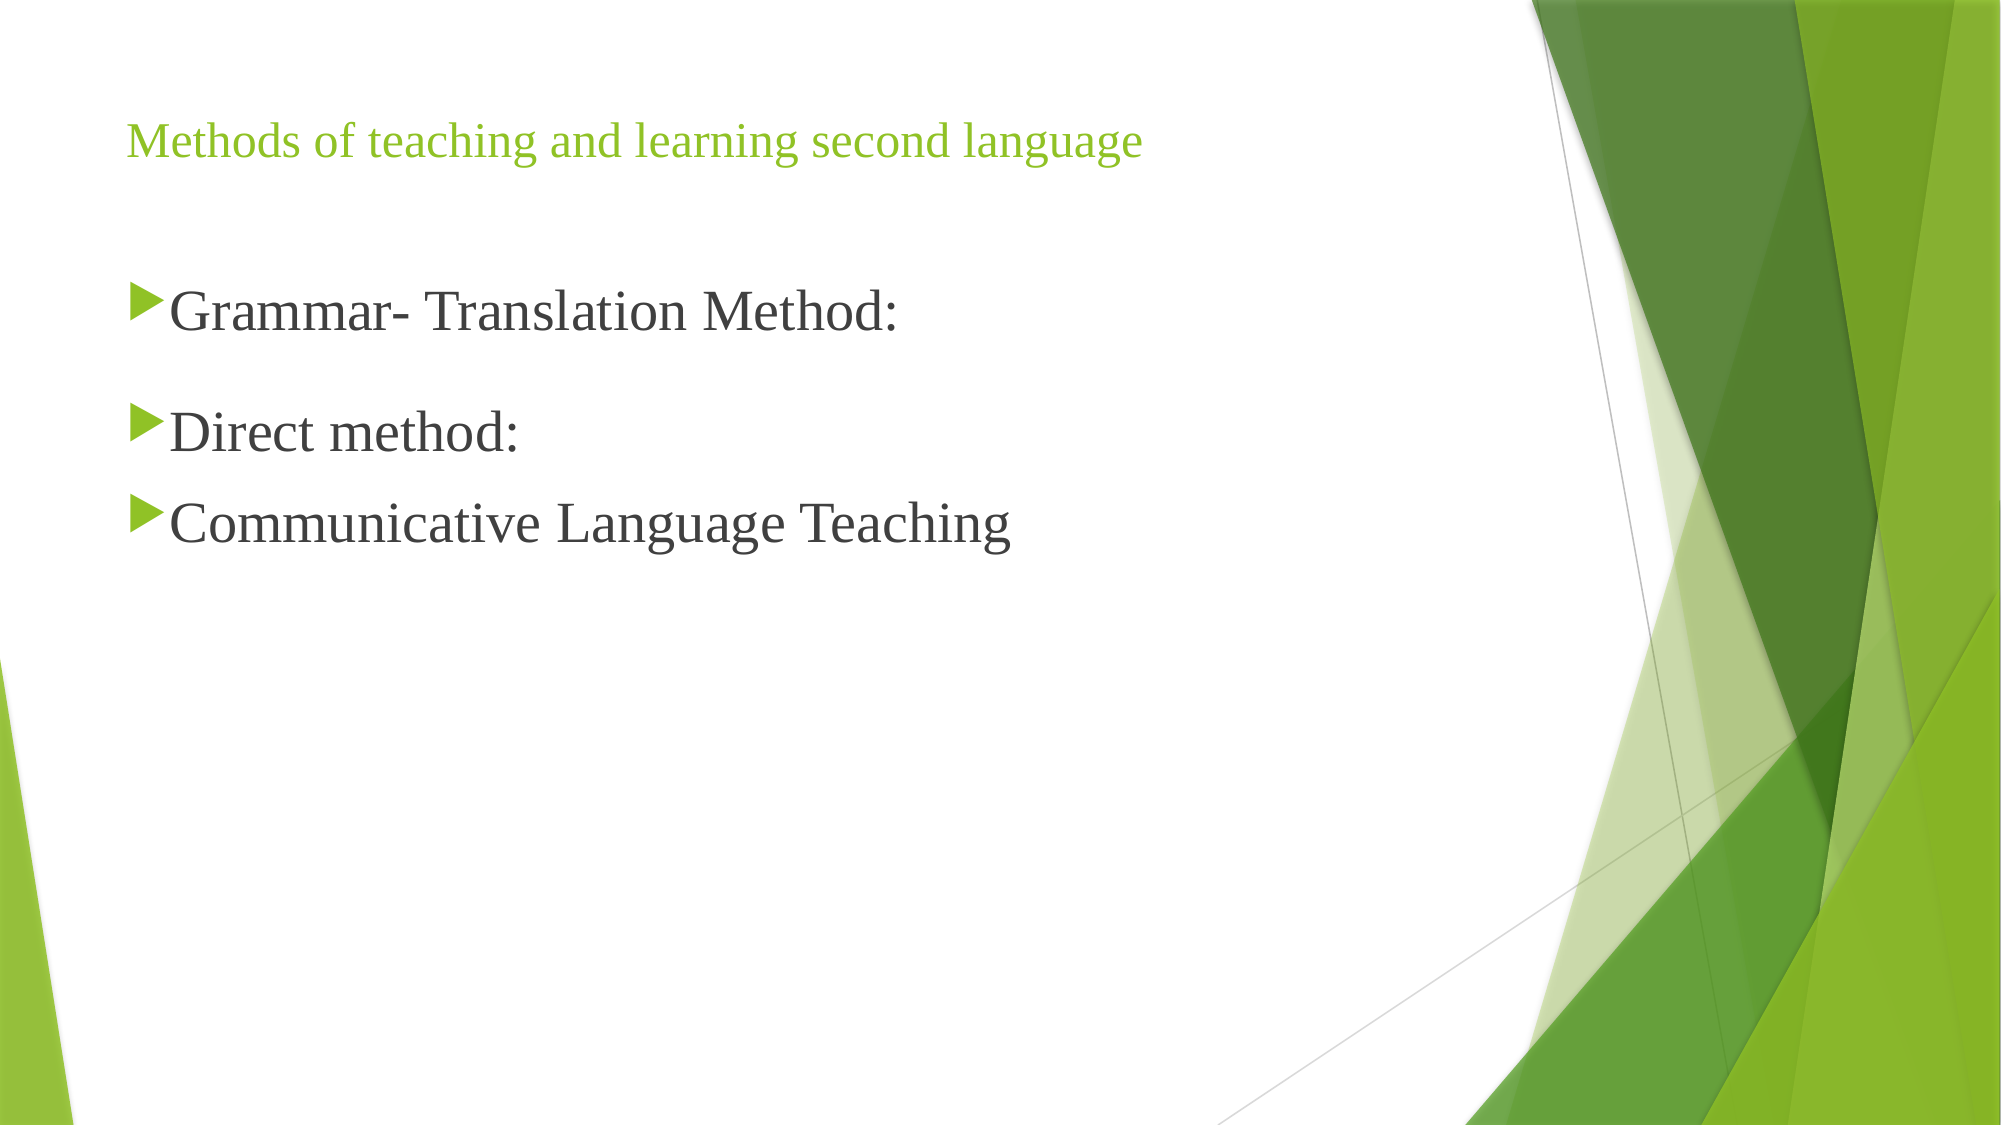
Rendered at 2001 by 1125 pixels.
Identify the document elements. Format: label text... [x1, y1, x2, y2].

title Methods of teaching and learning second language [111, 99, 1522, 229]
list Grammar- Translation Method: Direct method: Communicative Language Teaching [111, 229, 1522, 992]
